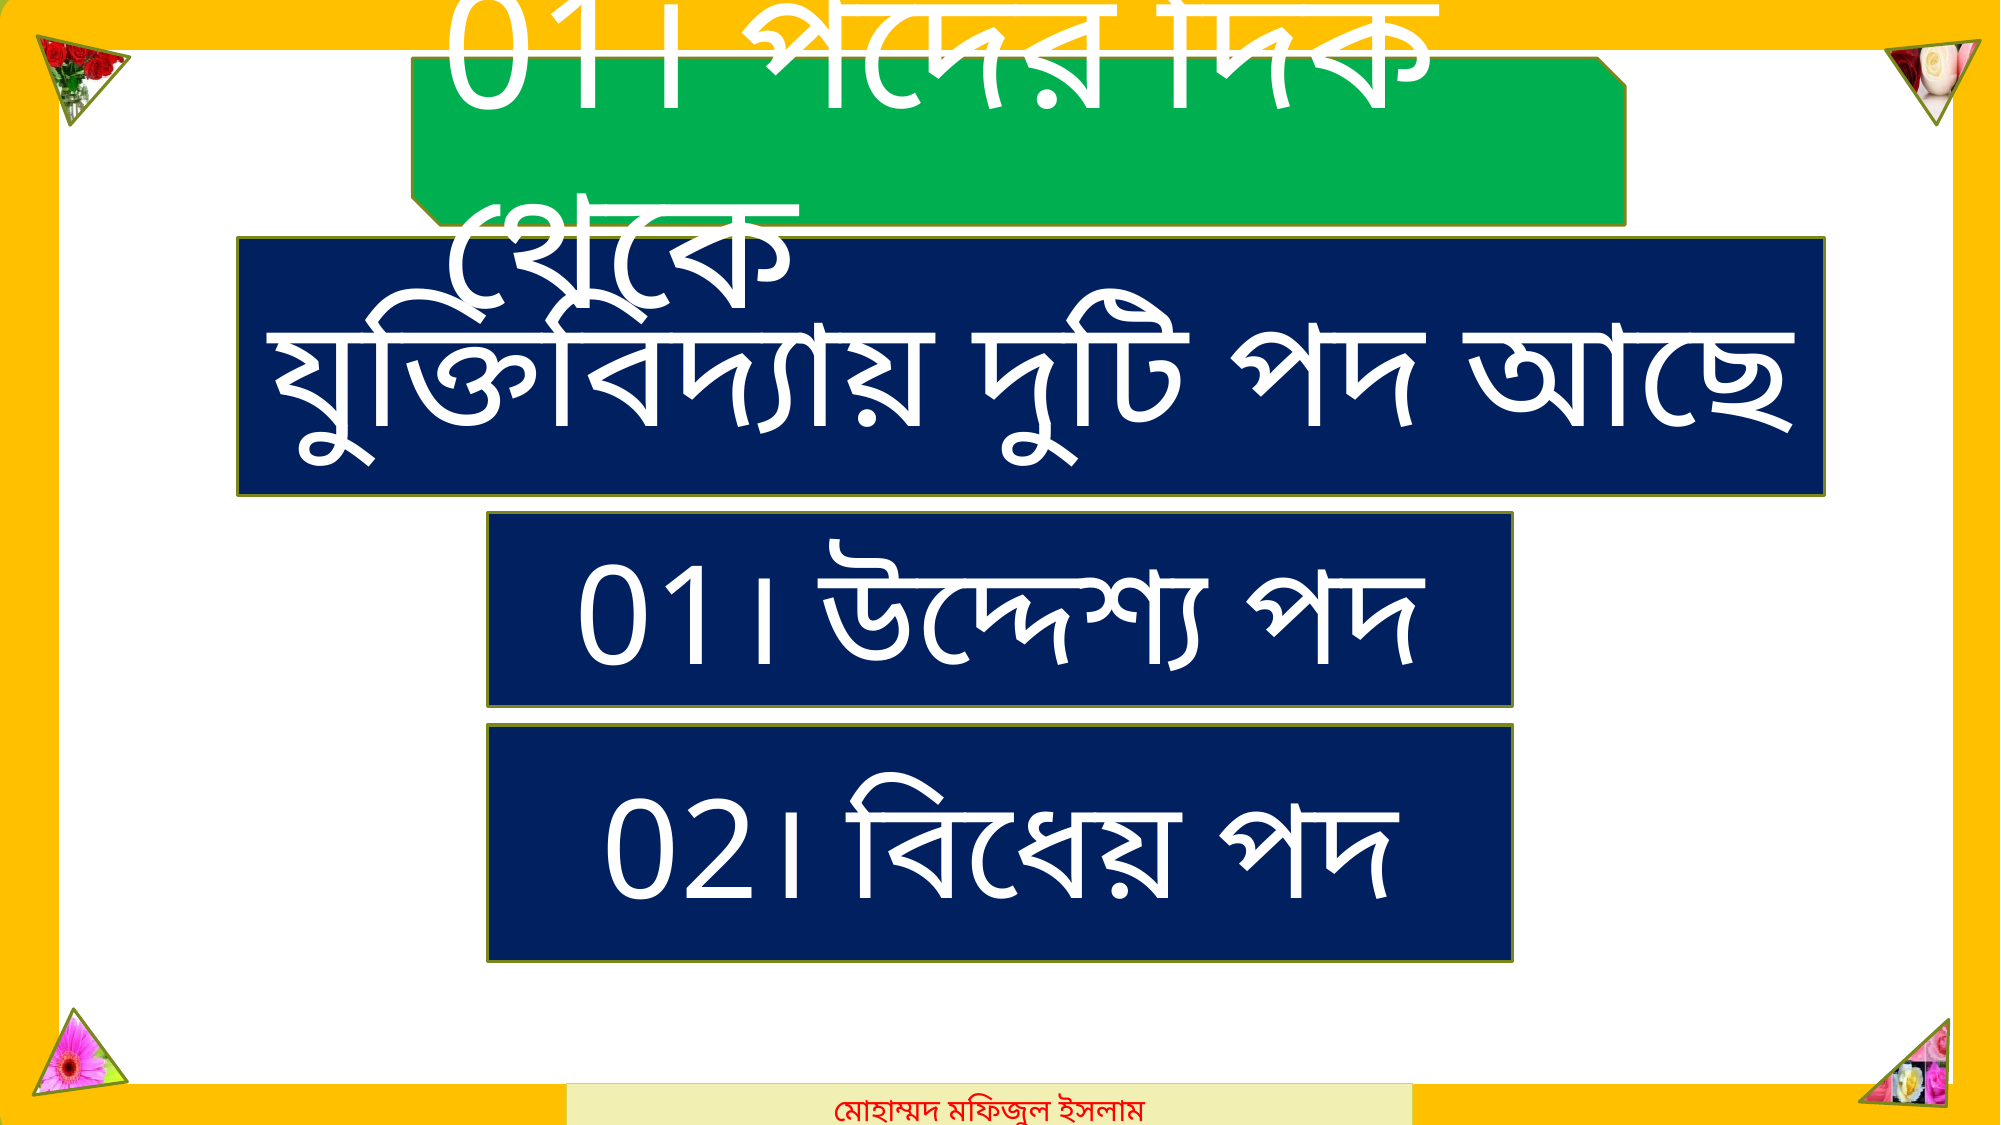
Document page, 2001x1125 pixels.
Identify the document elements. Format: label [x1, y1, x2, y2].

text_box [24, 17, 1988, 1125]
